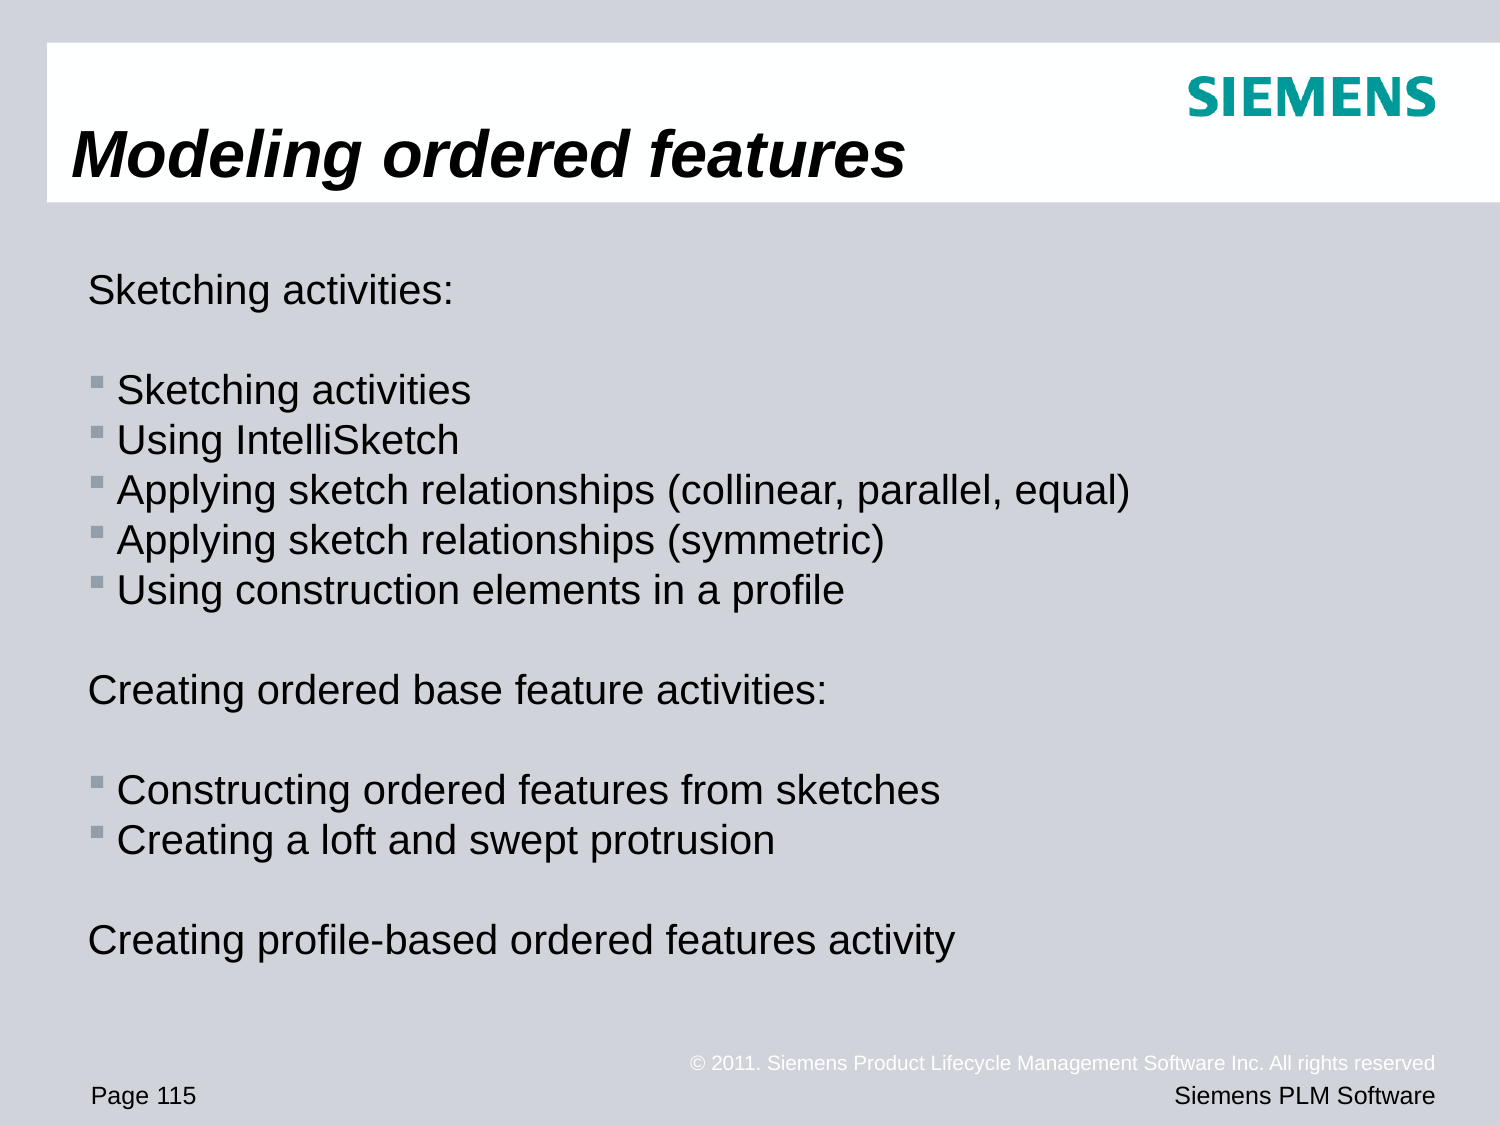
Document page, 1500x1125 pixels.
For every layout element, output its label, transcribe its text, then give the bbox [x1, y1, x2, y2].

picture [1181, 69, 1444, 123]
list Sketching activities: Sketching activities Using IntelliSketch Applying sketch relationships (collinear, parallel, equal) Applying sketch relationships (symmetric) Using construction elements in a profile Creating ordered base feature activities: Constructing ordered features from sketches Creating a loft and swept protrusion Creating profile-based ordered features activity [87, 262, 1438, 1013]
title Modeling ordered features [71, 58, 1092, 192]
